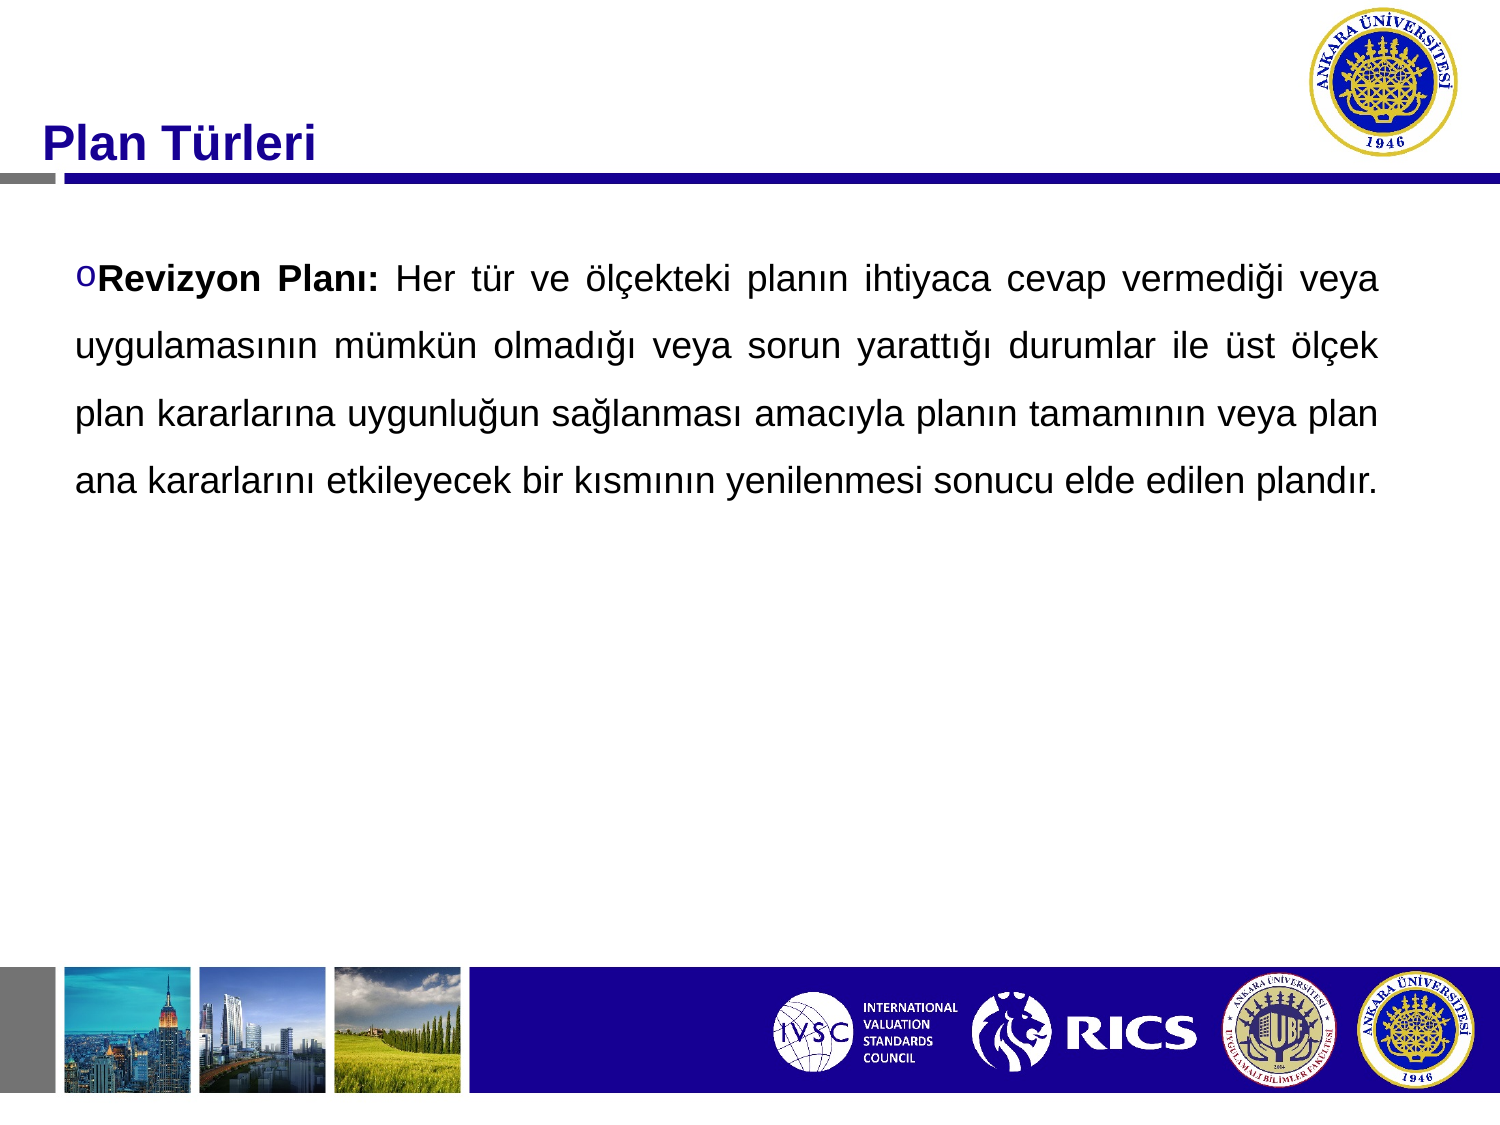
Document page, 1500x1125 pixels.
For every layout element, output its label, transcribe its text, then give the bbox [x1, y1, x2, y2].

picture [0, 0, 1500, 1125]
list Revizyon Planı: Her tür ve ölçekteki planın ihtiyaca cevap vermediği veya uygulamasının mümkün olmadığı veya sorun yarattığı durumlar ile üst ölçek plan kararlarına uygunluğun sağlanması amacıyla planın tamamının veya plan ana kararlarını etkileyecek bir kısmının yenilenmesi sonucu elde edilen plandır. [60, 223, 1394, 950]
text_box Plan Türleri [27, 109, 1425, 158]
